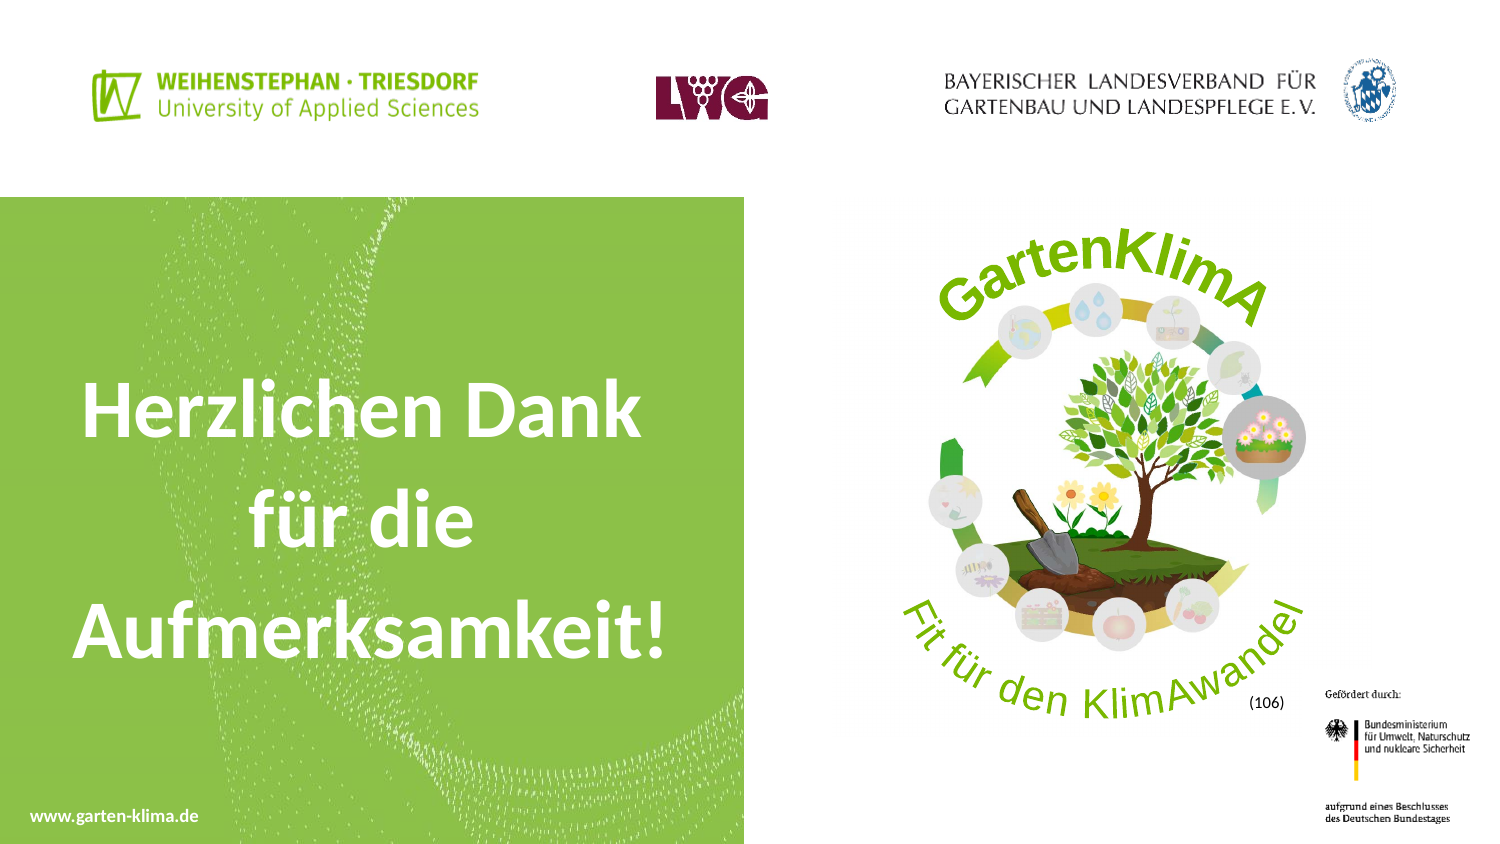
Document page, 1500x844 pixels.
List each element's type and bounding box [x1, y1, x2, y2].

picture [945, 31, 1396, 122]
picture [91, 69, 479, 122]
picture [656, 74, 768, 122]
picture [832, 197, 1500, 844]
picture [0, 197, 744, 844]
